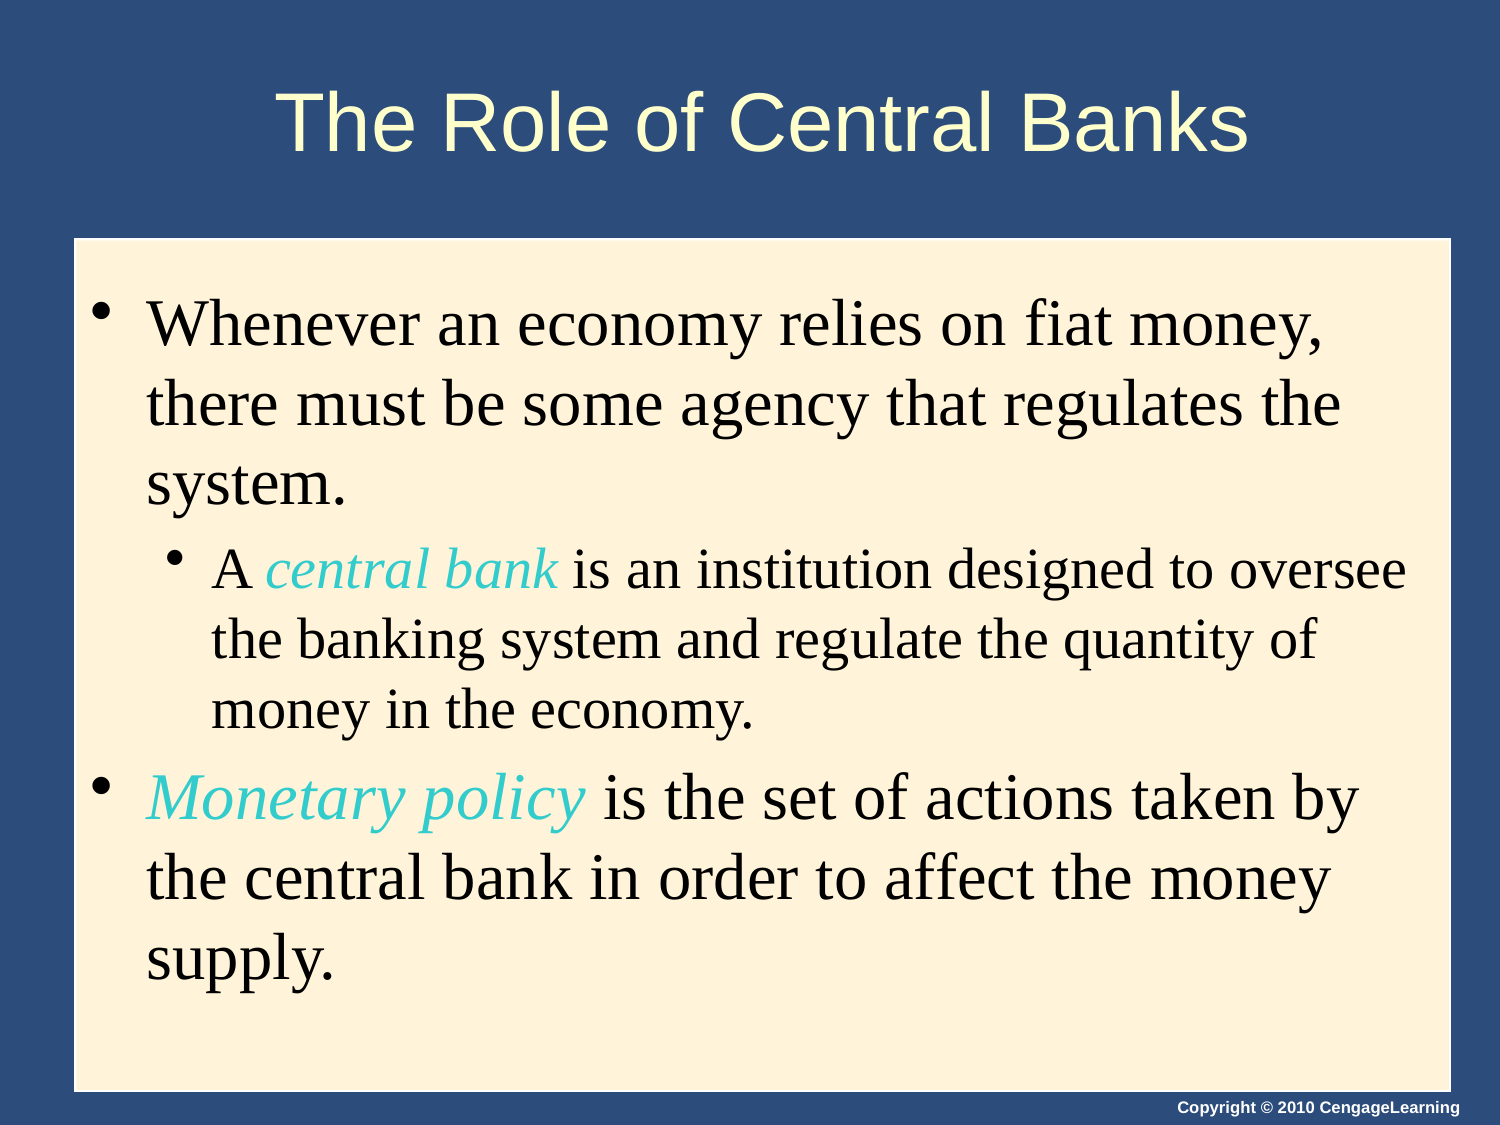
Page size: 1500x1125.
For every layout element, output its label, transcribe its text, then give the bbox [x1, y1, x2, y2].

title The Role of Central Banks [74, 24, 1451, 226]
picture [74, 238, 1451, 1092]
list Whenever an economy relies on fiat money, there must be some agency that regulates the system. A central bank is an institution designed to oversee the banking system and regulate the quantity of money in the economy. Monetary policy is the set of actions taken by the central bank in order to affect the money supply. [74, 237, 1450, 1090]
